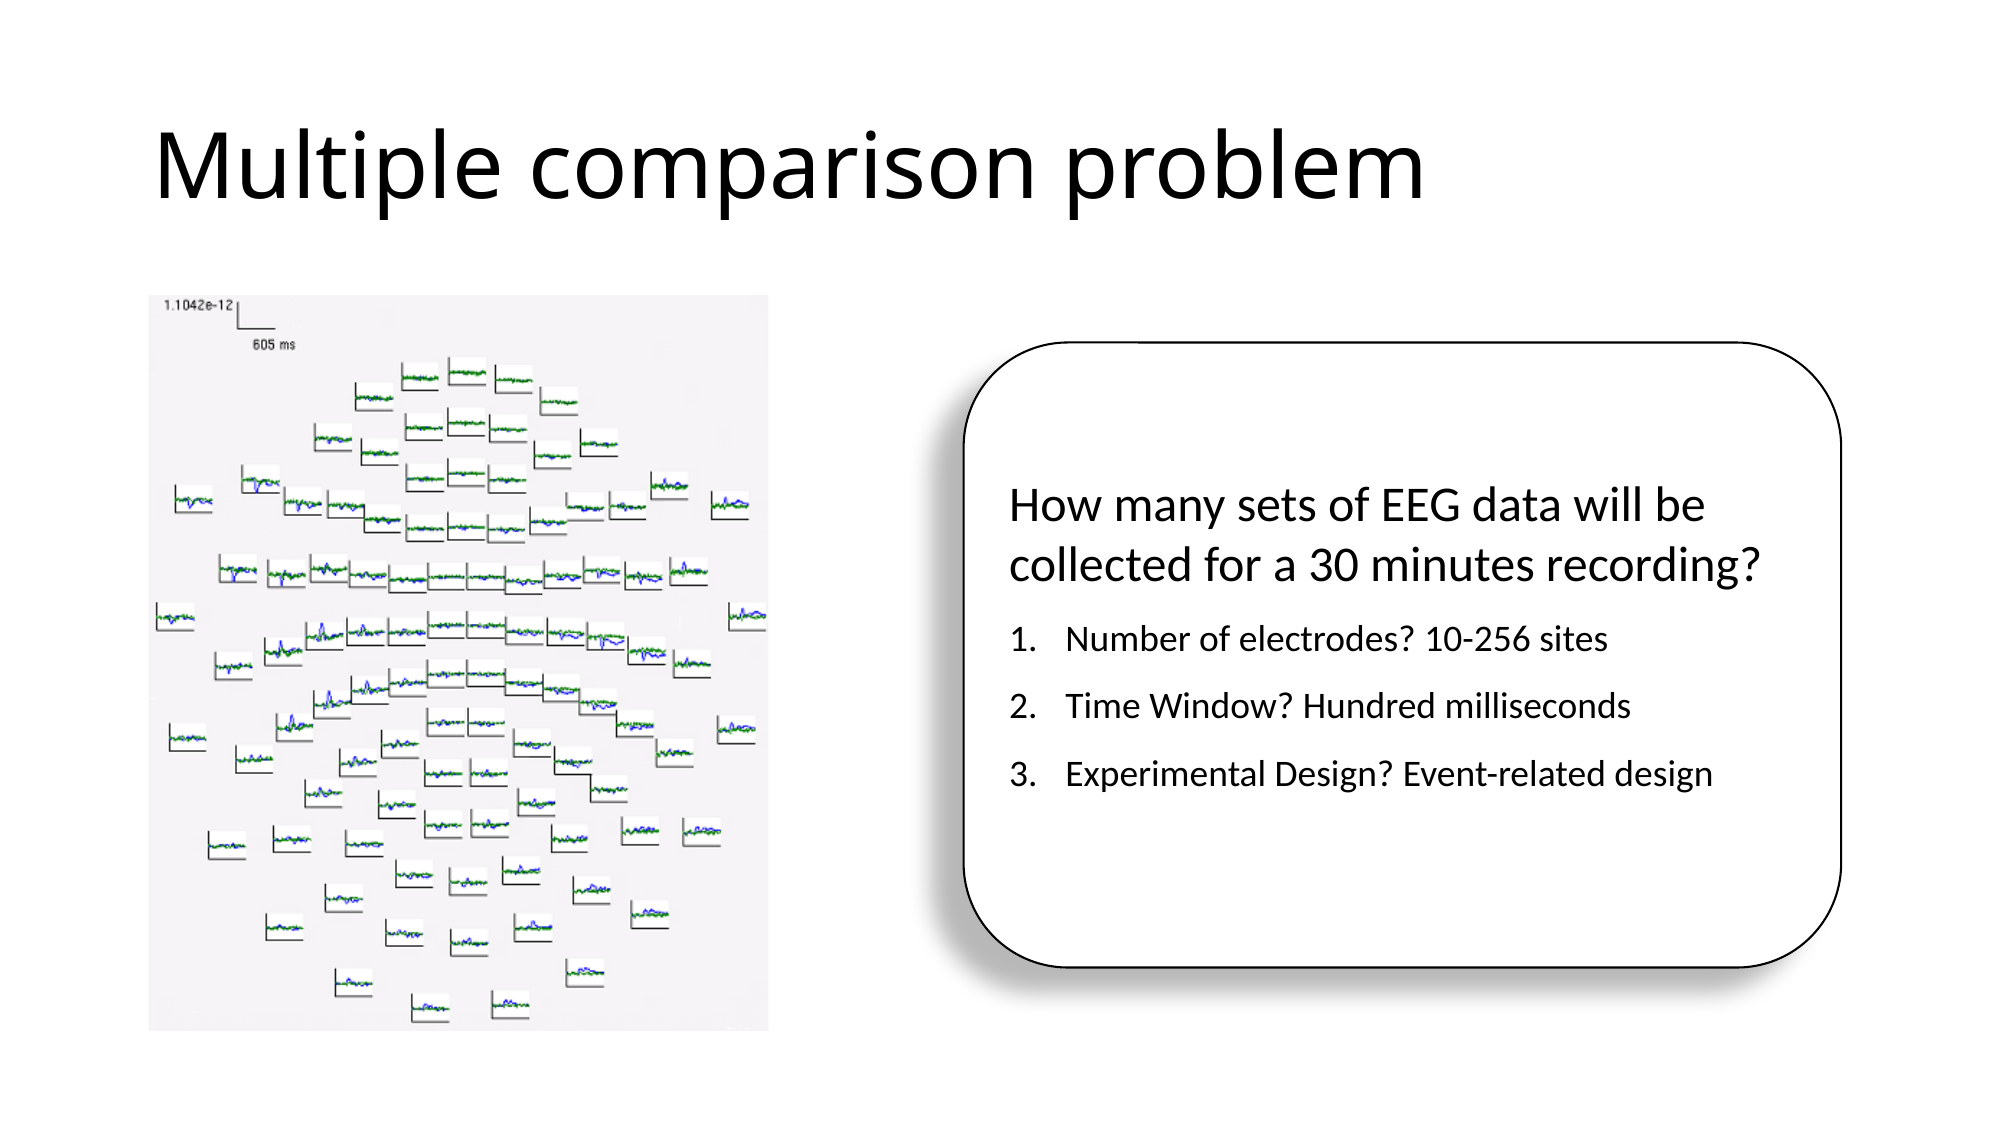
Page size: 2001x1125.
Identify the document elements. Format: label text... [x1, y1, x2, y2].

text_box How many sets of EEG data will be collected for a 30 minutes recording? Number of electrodes? 10-256 sites Time Window? Hundred milliseconds Experimental Design? Event-related design [962, 341, 1843, 969]
title Multiple comparison problem [137, 59, 1863, 278]
picture [145, 295, 769, 1031]
